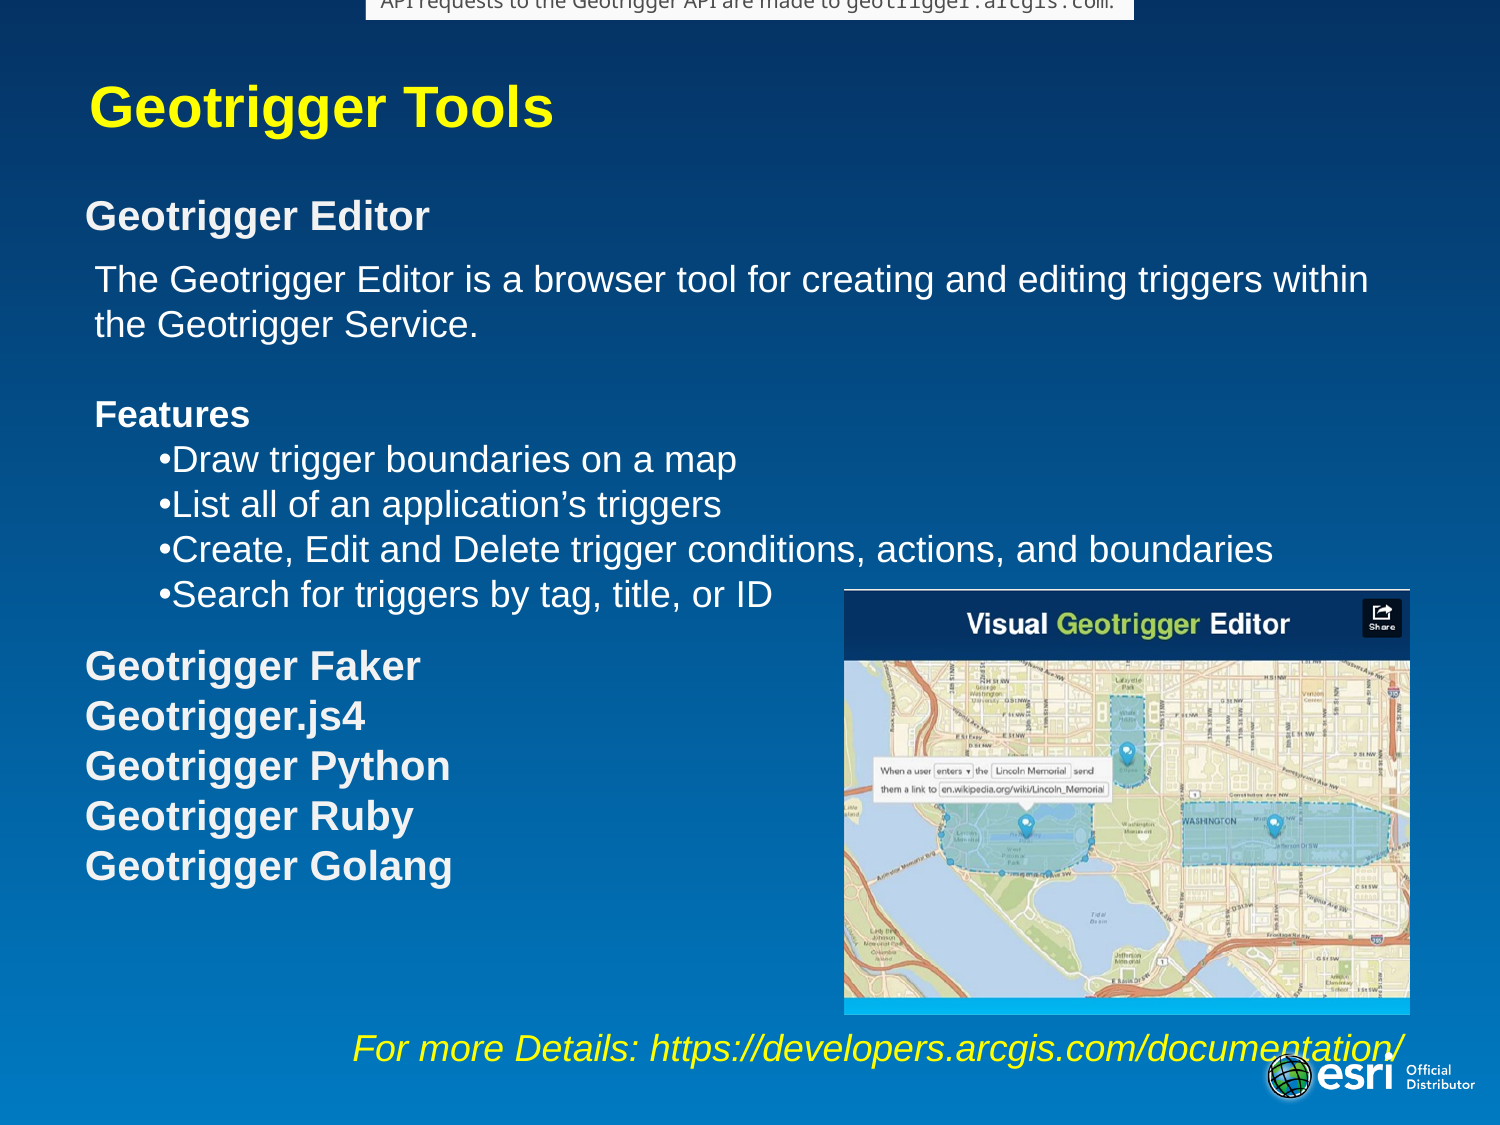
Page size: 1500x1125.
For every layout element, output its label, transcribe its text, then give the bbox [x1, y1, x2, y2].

picture [1252, 1040, 1488, 1111]
text_box API requests to the Geotrigger API are made to geotrigger.arcgis.com. [365, 0, 1134, 20]
text_box Geotrigger Editor Geotrigger Faker Geotrigger.js4 Geotrigger Python Geotrigger Ruby Geotrigger Golang [70, 124, 821, 954]
text_box Geotrigger Tools [74, 45, 1425, 163]
text_box The Geotrigger Editor is a browser tool for creating and editing triggers within the Geotrigger Service. Features Draw trigger boundaries on a map List all of an application’s triggers Create, Edit and Delete trigger conditions, actions, and boundaries Search for triggers by tag, title, or ID [821, 248, 1443, 623]
text_box For more Details: https://developers.arcgis.com/documentation/ [337, 1016, 1423, 1077]
picture [844, 589, 1411, 998]
